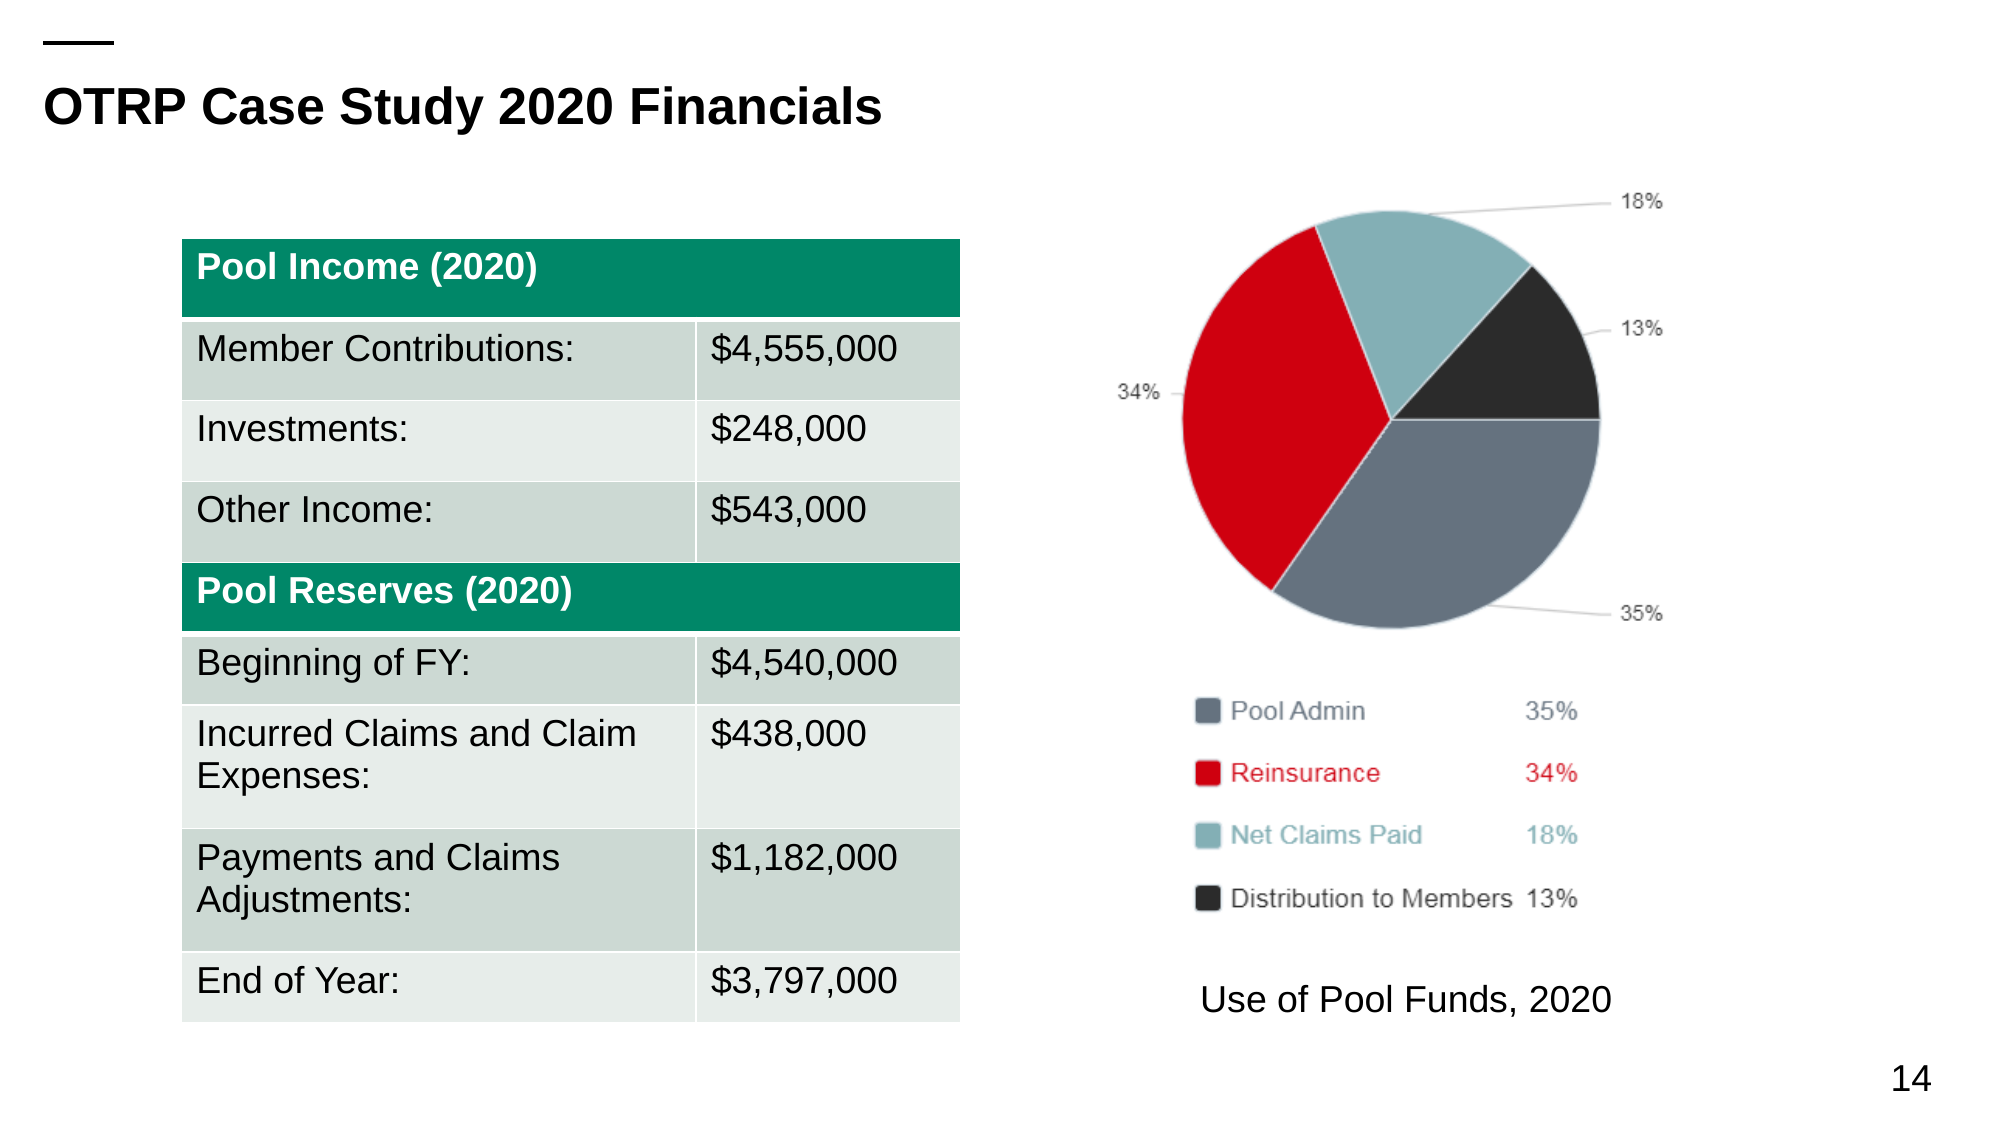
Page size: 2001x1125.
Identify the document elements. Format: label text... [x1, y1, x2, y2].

table_cell Beginning of FY: [182, 637, 695, 704]
table_header Pool Reserves (2020) [182, 563, 960, 631]
table_cell Payments and Claims Adjustments: [182, 829, 695, 951]
table_header Pool Income (2020) [182, 239, 960, 317]
picture [1089, 156, 1734, 968]
table_cell $4,540,000 [697, 637, 960, 704]
table_cell $438,000 [697, 706, 960, 828]
table_cell $1,182,000 [697, 829, 960, 951]
table_cell $4,555,000 [697, 322, 960, 400]
text_box Use of Pool Funds, 2020 [1185, 968, 1638, 1028]
table_cell Incurred Claims and Claim Expenses: [182, 706, 695, 828]
title OTRP Case Study 2020 Financials [43, 72, 1957, 179]
table_cell End of Year: [182, 953, 695, 1022]
table_cell Other Income: [182, 482, 695, 562]
table_cell $3,797,000 [697, 953, 960, 1022]
table_cell Investments: [182, 401, 695, 481]
table_cell Member Contributions: [182, 322, 695, 400]
table_cell $248,000 [697, 401, 960, 481]
table_cell $543,000 [697, 482, 960, 562]
